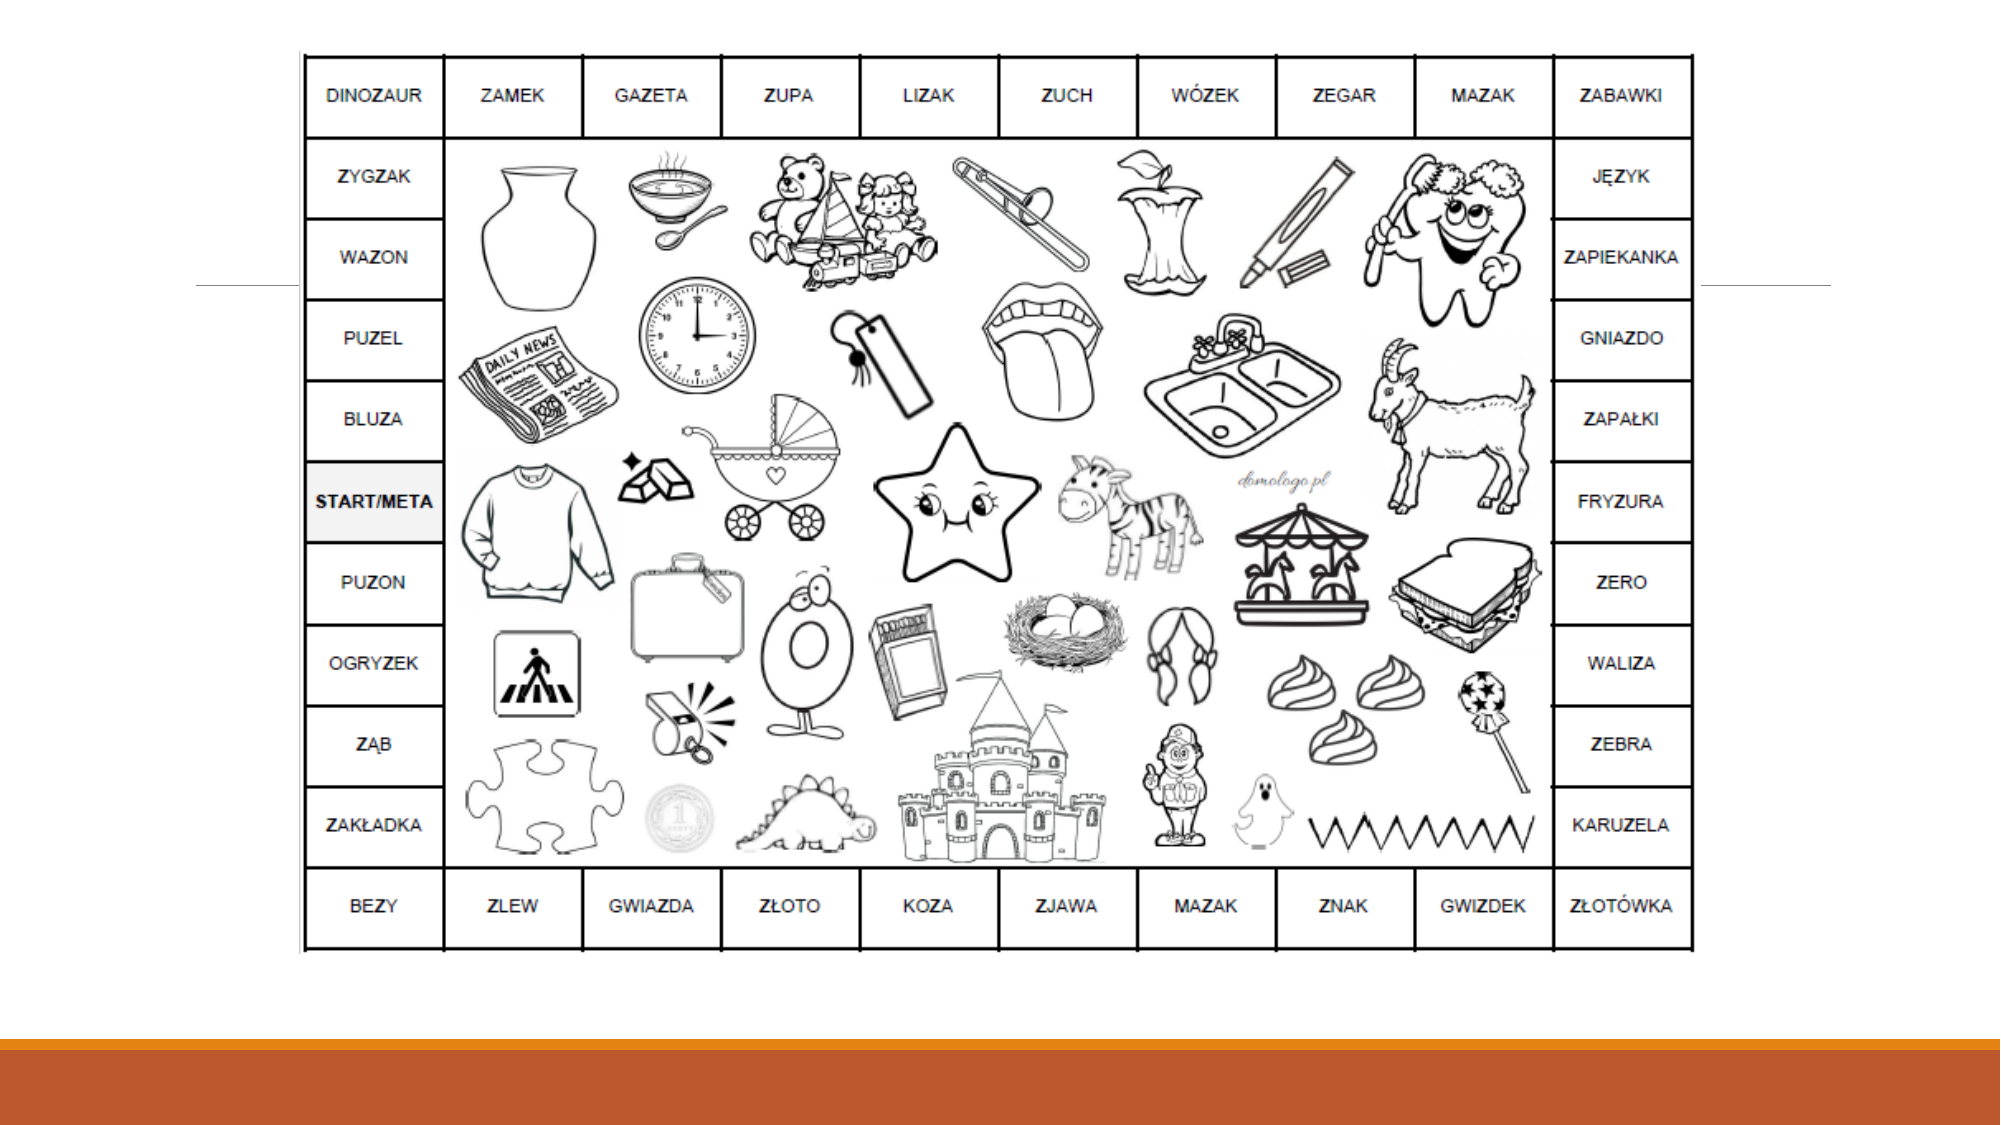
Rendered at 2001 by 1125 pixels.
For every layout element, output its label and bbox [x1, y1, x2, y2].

picture [299, 50, 1701, 954]
